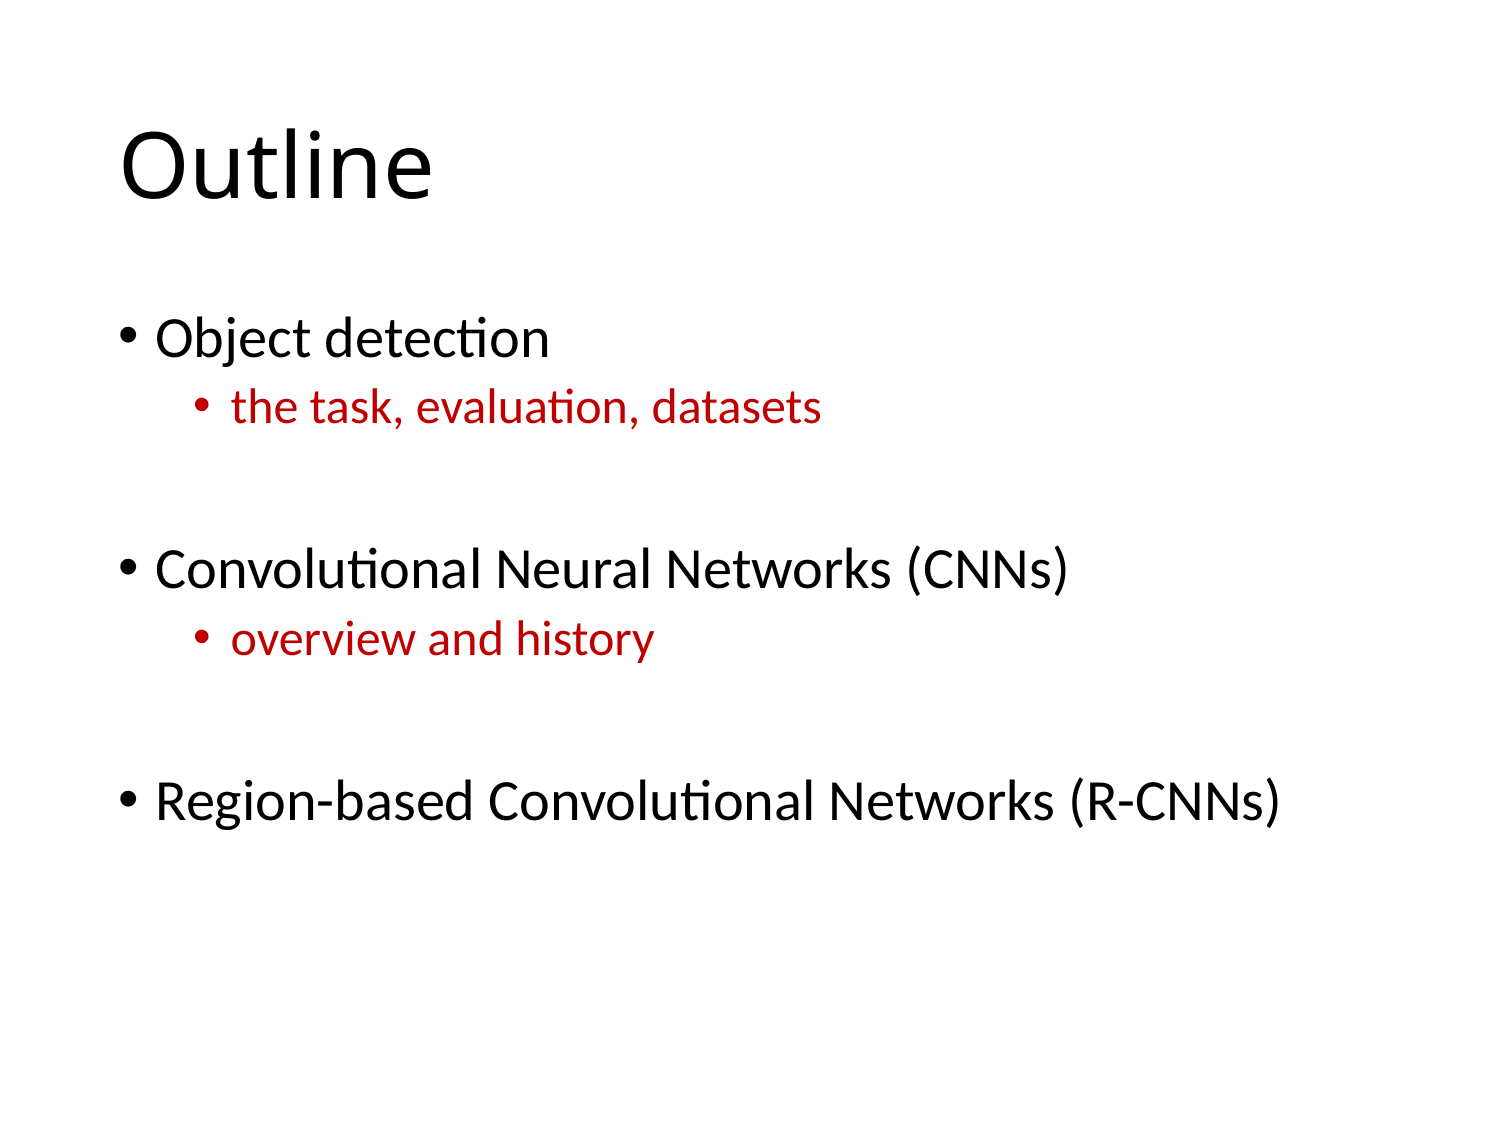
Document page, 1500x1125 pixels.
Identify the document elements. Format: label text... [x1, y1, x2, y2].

list Object detection the task, evaluation, datasets Convolutional Neural Networks (CNNs) overview and history Region-based Convolutional Networks (R-CNNs) [103, 299, 1397, 1014]
title Outline [103, 59, 1397, 278]
